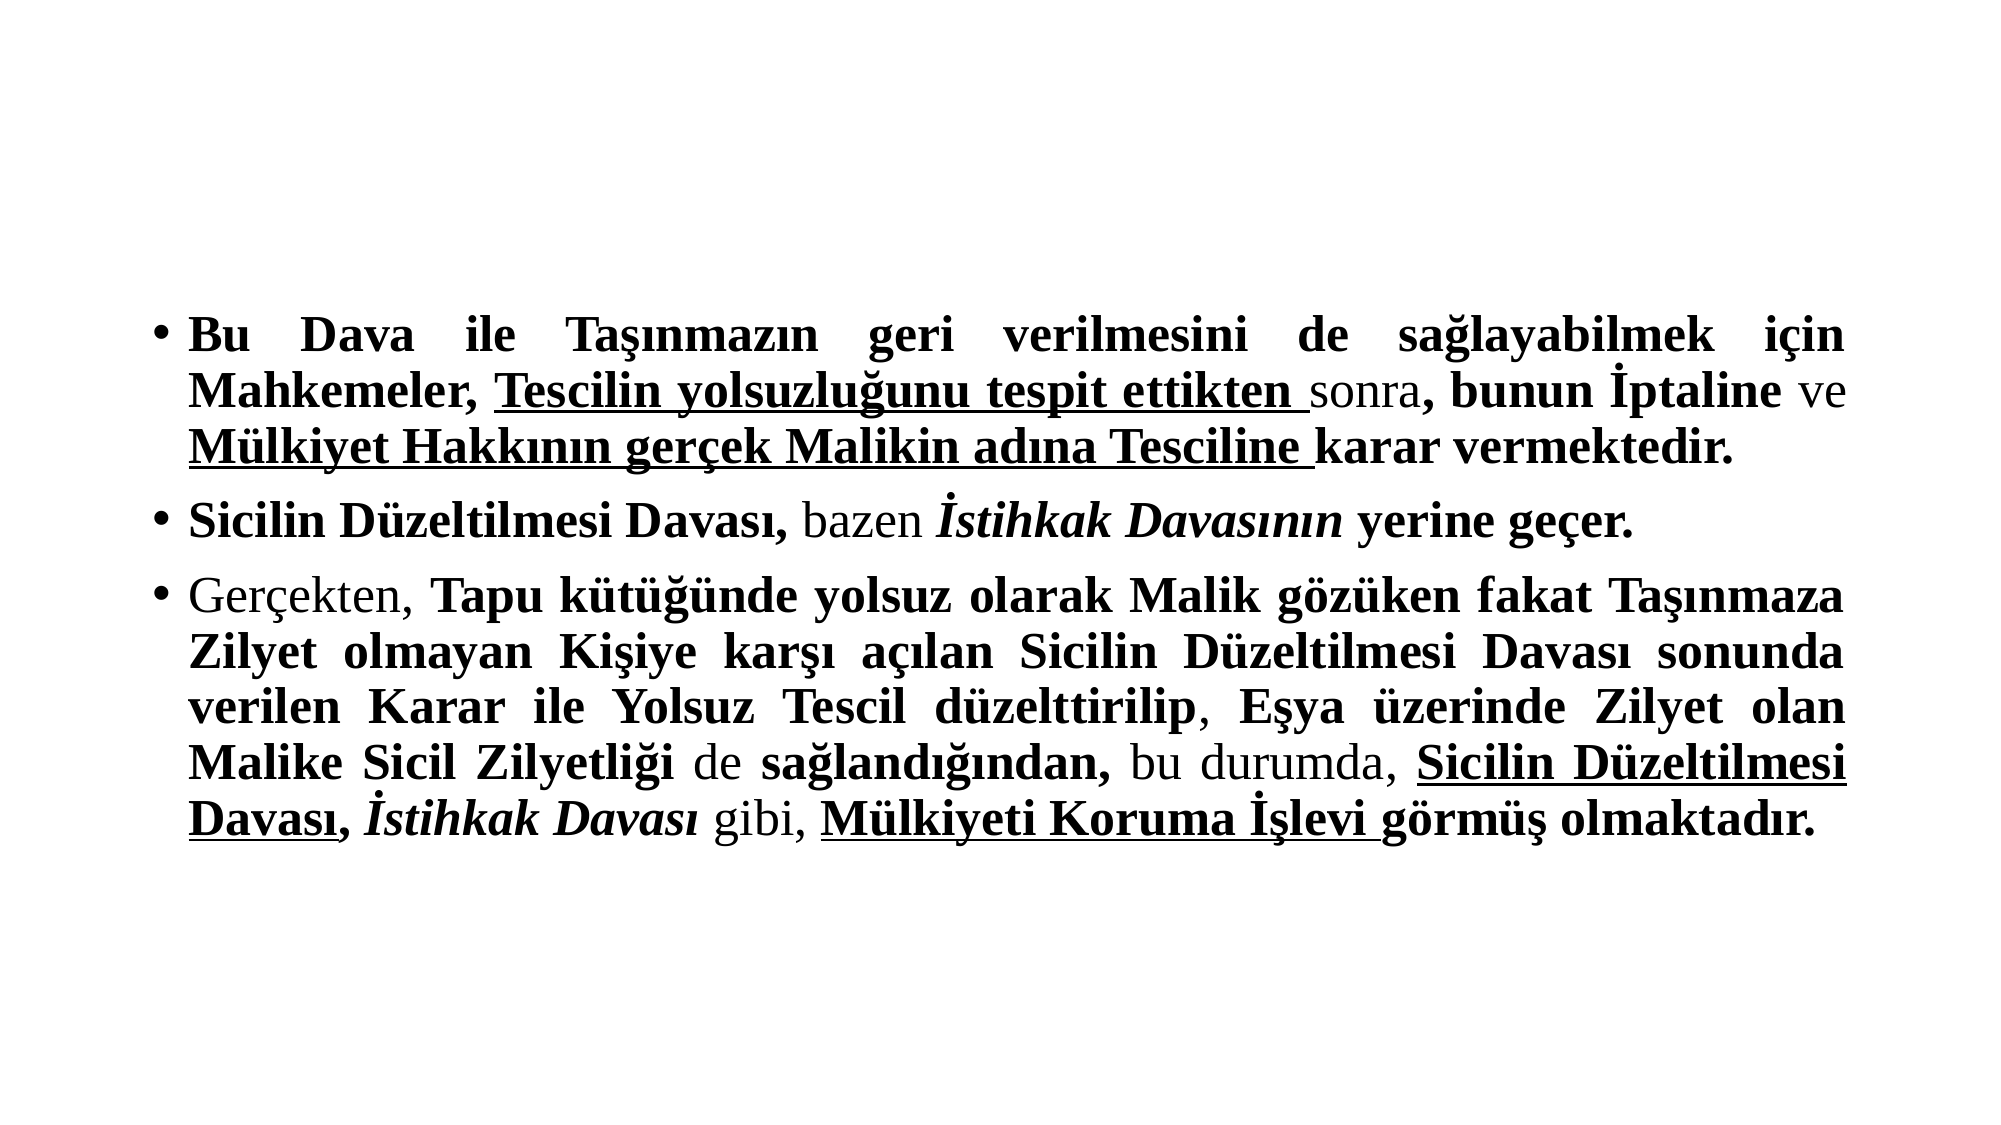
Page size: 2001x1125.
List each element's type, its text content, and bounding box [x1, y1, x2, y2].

list Bu Dava ile Taşınmazın geri verilmesini de sağlayabilmek için Mahkemeler, Tescilin yolsuzluğunu tespit ettikten sonra, bunun İptaline ve Mülkiyet Hakkının gerçek Malikin adına Tesciline karar vermektedir. Sicilin Düzeltilmesi Davası, bazen İstihkak Davasının yerine geçer. Gerçekten, Tapu kütüğünde yolsuz olarak Malik gözüken fakat Taşınmaza Zilyet olmayan Kişiye karşı açılan Sicilin Düzeltilmesi Davası sonunda verilen Karar ile Yolsuz Tescil düzelttirilip, Eşya üzerinde Zilyet olan Malike Sicil Zilyetliği de sağlandığından, bu durumda, Sicilin Düzeltilmesi Davası, İstihkak Davası gibi, Mülkiyeti Koruma İşlevi görmüş olmaktadır. [137, 299, 1863, 1014]
